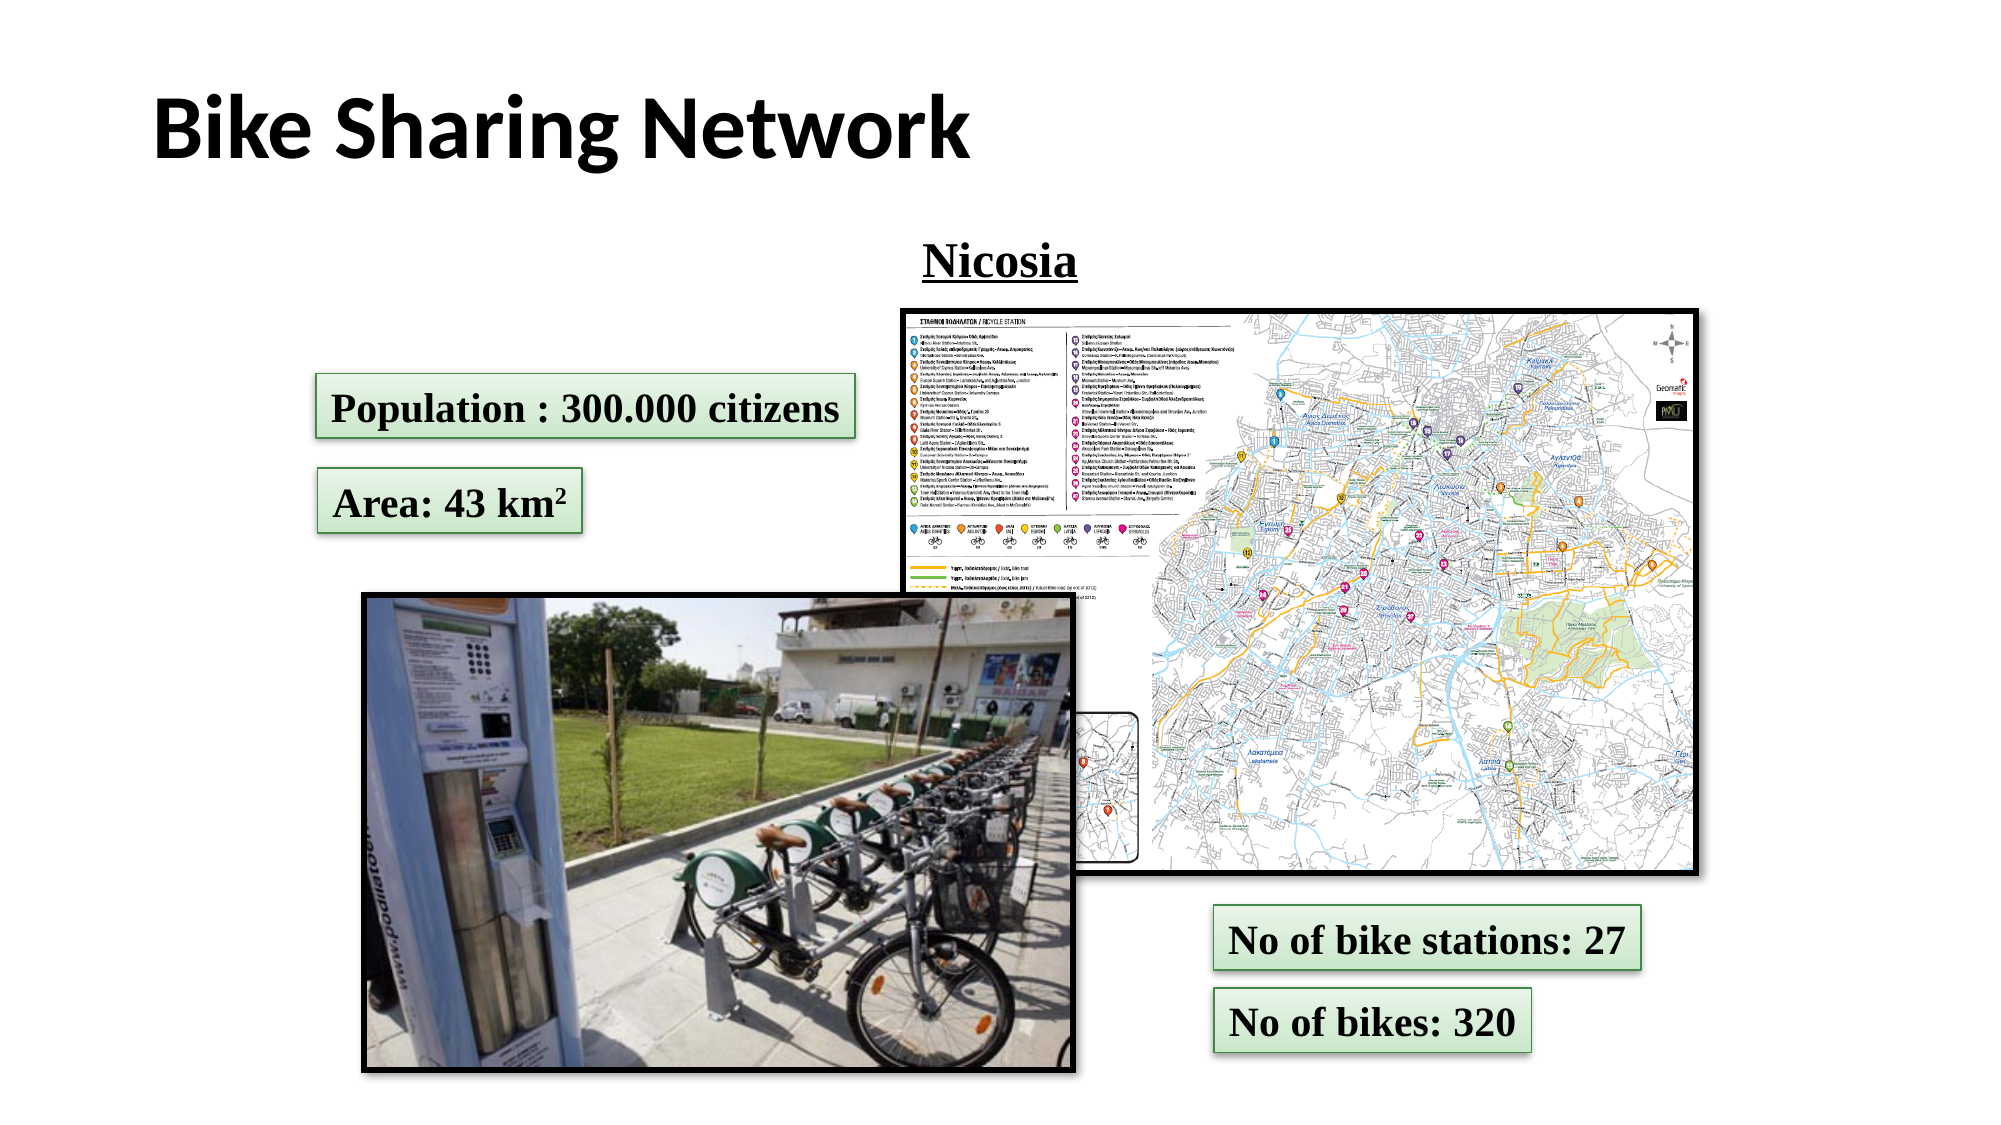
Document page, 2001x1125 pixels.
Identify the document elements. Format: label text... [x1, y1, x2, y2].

list [137, 299, 1863, 1014]
text_box Population : 300.000 citizens [316, 373, 856, 439]
picture [366, 314, 1694, 1067]
text_box Nicosia [907, 219, 1093, 295]
title Bike Sharing Network [137, 59, 1863, 199]
text_box Area: 43 km2 [317, 468, 582, 533]
text_box No of bike stations: 27 [1213, 905, 1642, 970]
text_box No of bikes: 320 [1214, 987, 1532, 1053]
